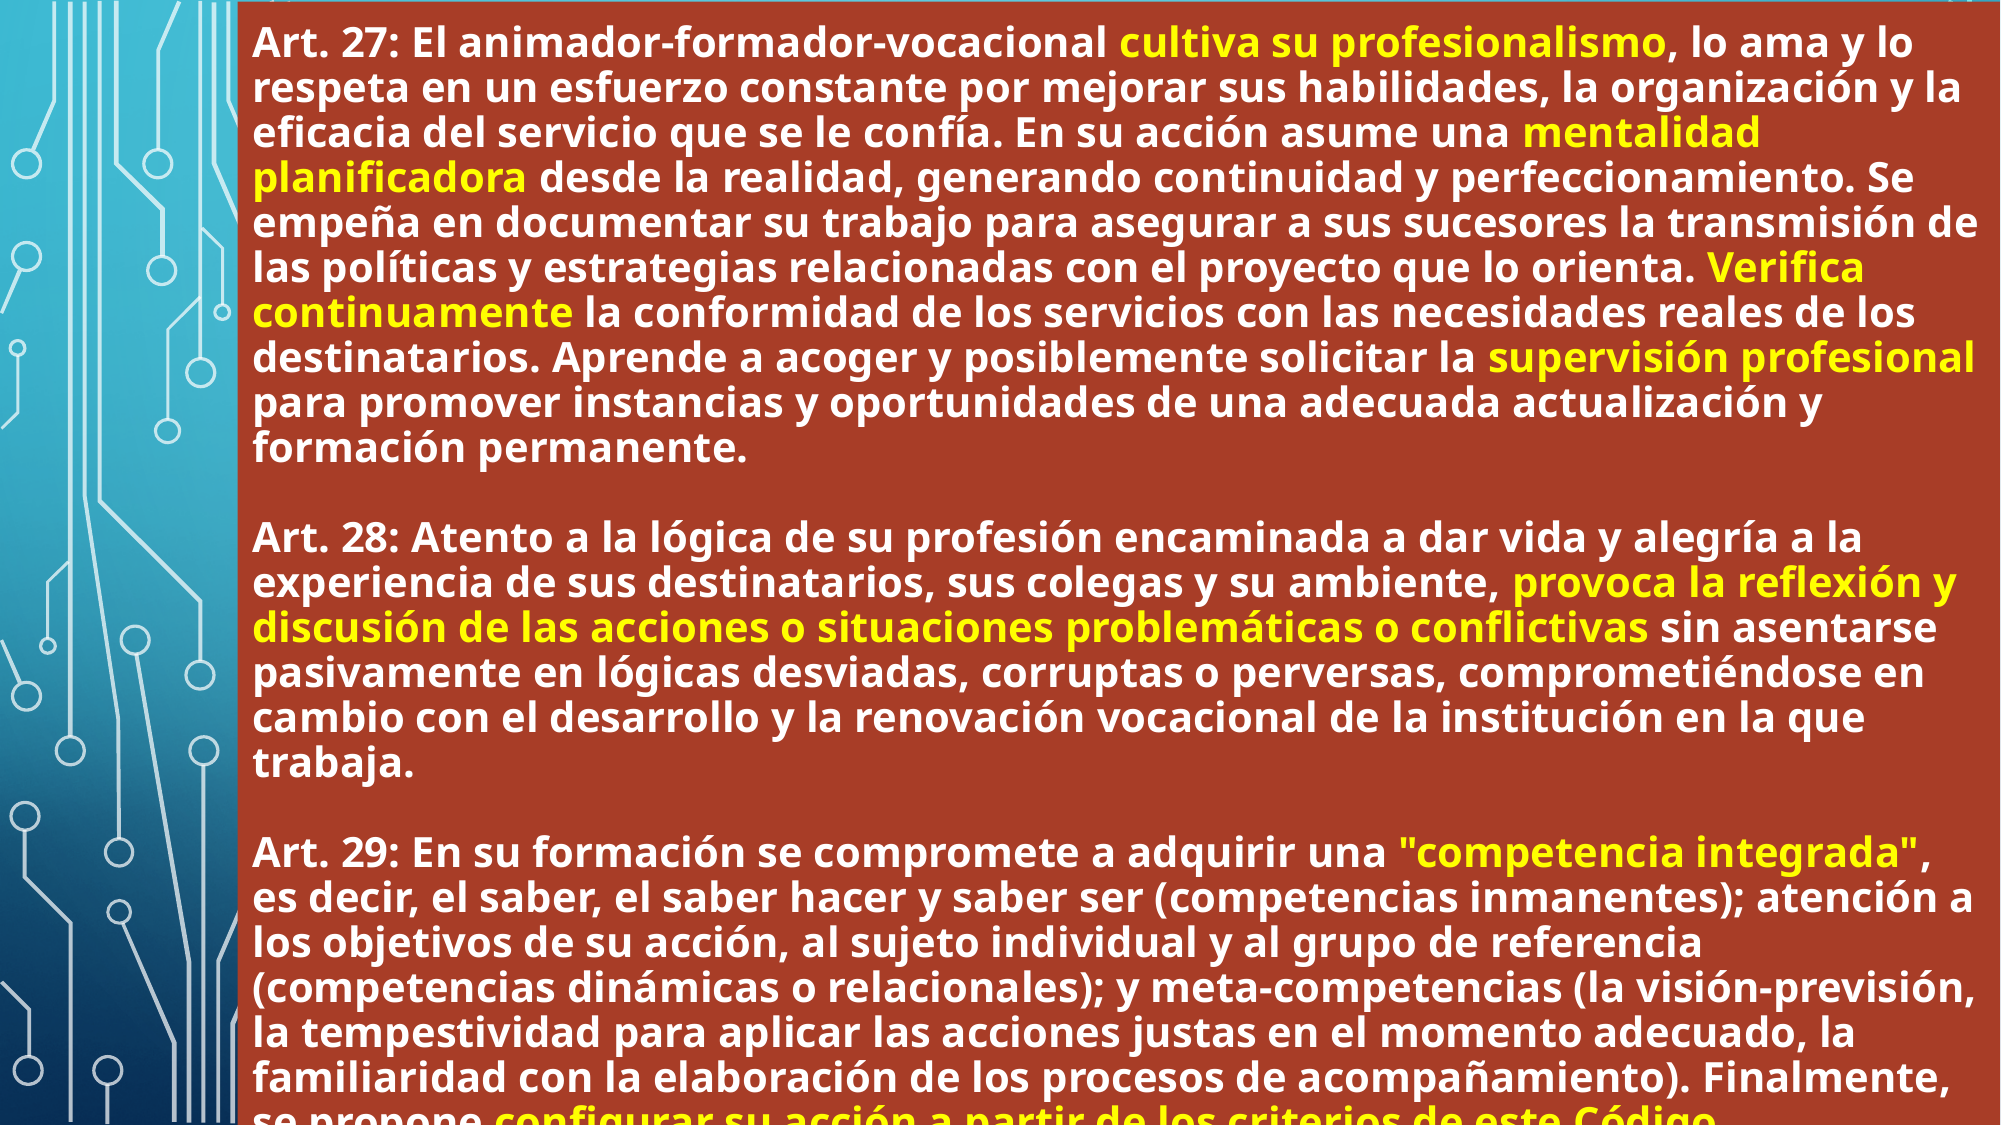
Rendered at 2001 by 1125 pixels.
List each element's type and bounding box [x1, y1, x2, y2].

text_box [379, 0, 2000, 1125]
text_box [1863, 0, 1976, 1124]
text_box [0, 0, 379, 1125]
